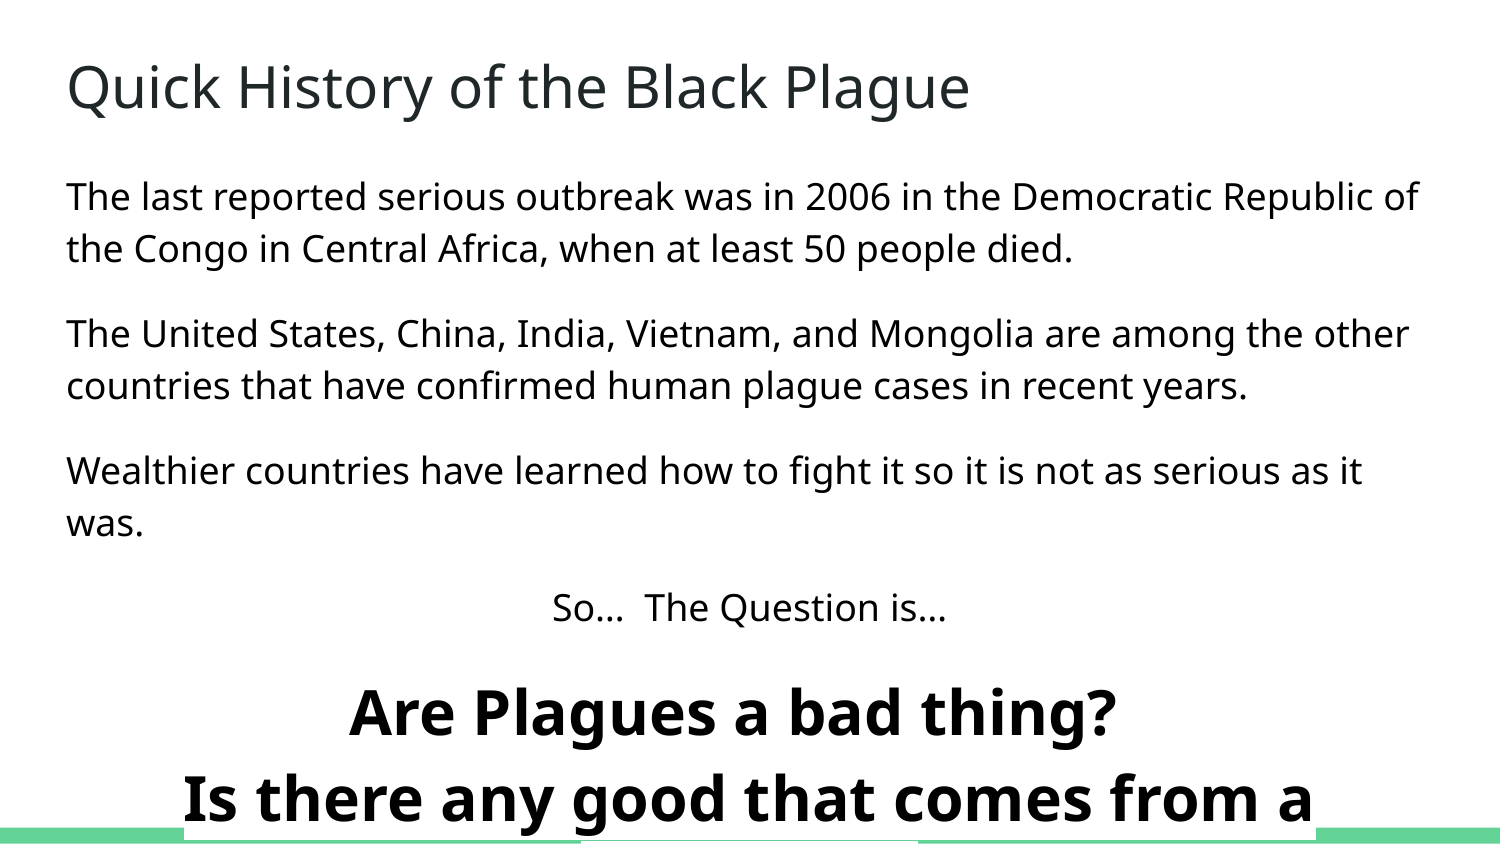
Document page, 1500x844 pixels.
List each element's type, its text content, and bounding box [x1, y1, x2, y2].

title Quick History of the Black Plague [51, 35, 1449, 130]
list The last reported serious outbreak was in 2006 in the Democratic Republic of the Congo in Central Africa, when at least 50 people died. The United States, China, India, Vietnam, and Mongolia are among the other countries that have confirmed human plague cases in recent years. Wealthier countries have learned how to fight it so it is not as serious as it was. So… The Question is… Are Plagues a bad thing? Is there any good that comes from a Pandemic? [51, 151, 1449, 712]
